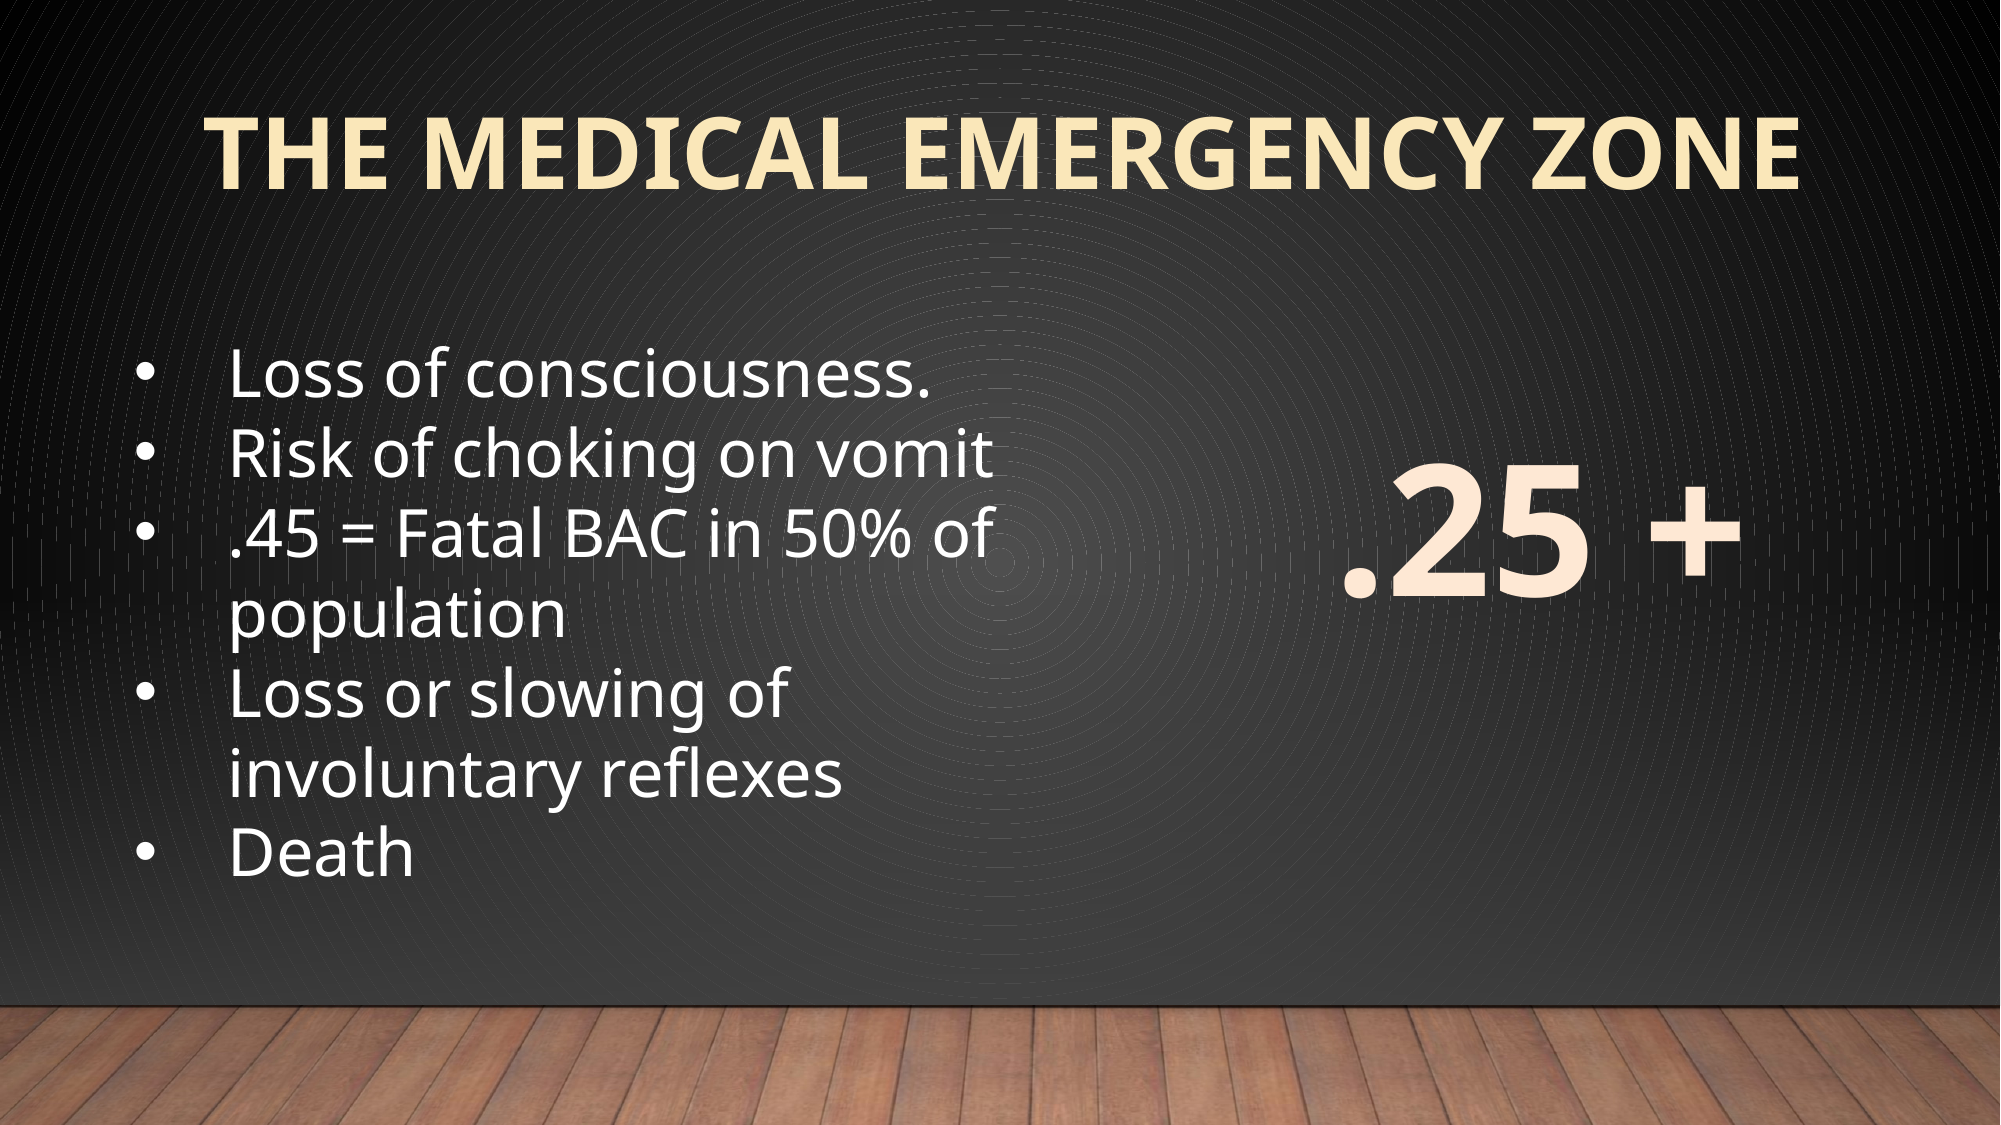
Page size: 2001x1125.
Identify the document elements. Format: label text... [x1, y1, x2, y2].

picture [0, 1005, 2000, 1125]
text_box Loss of consciousness. Risk of choking on vomit .45 = Fatal BAC in 50% of population Loss or slowing of involuntary reflexes Death [119, 323, 1124, 898]
text_box THE MEDICAL EMERGENCY ZONE [89, 81, 1919, 217]
text_box .25 + [1319, 405, 1764, 641]
